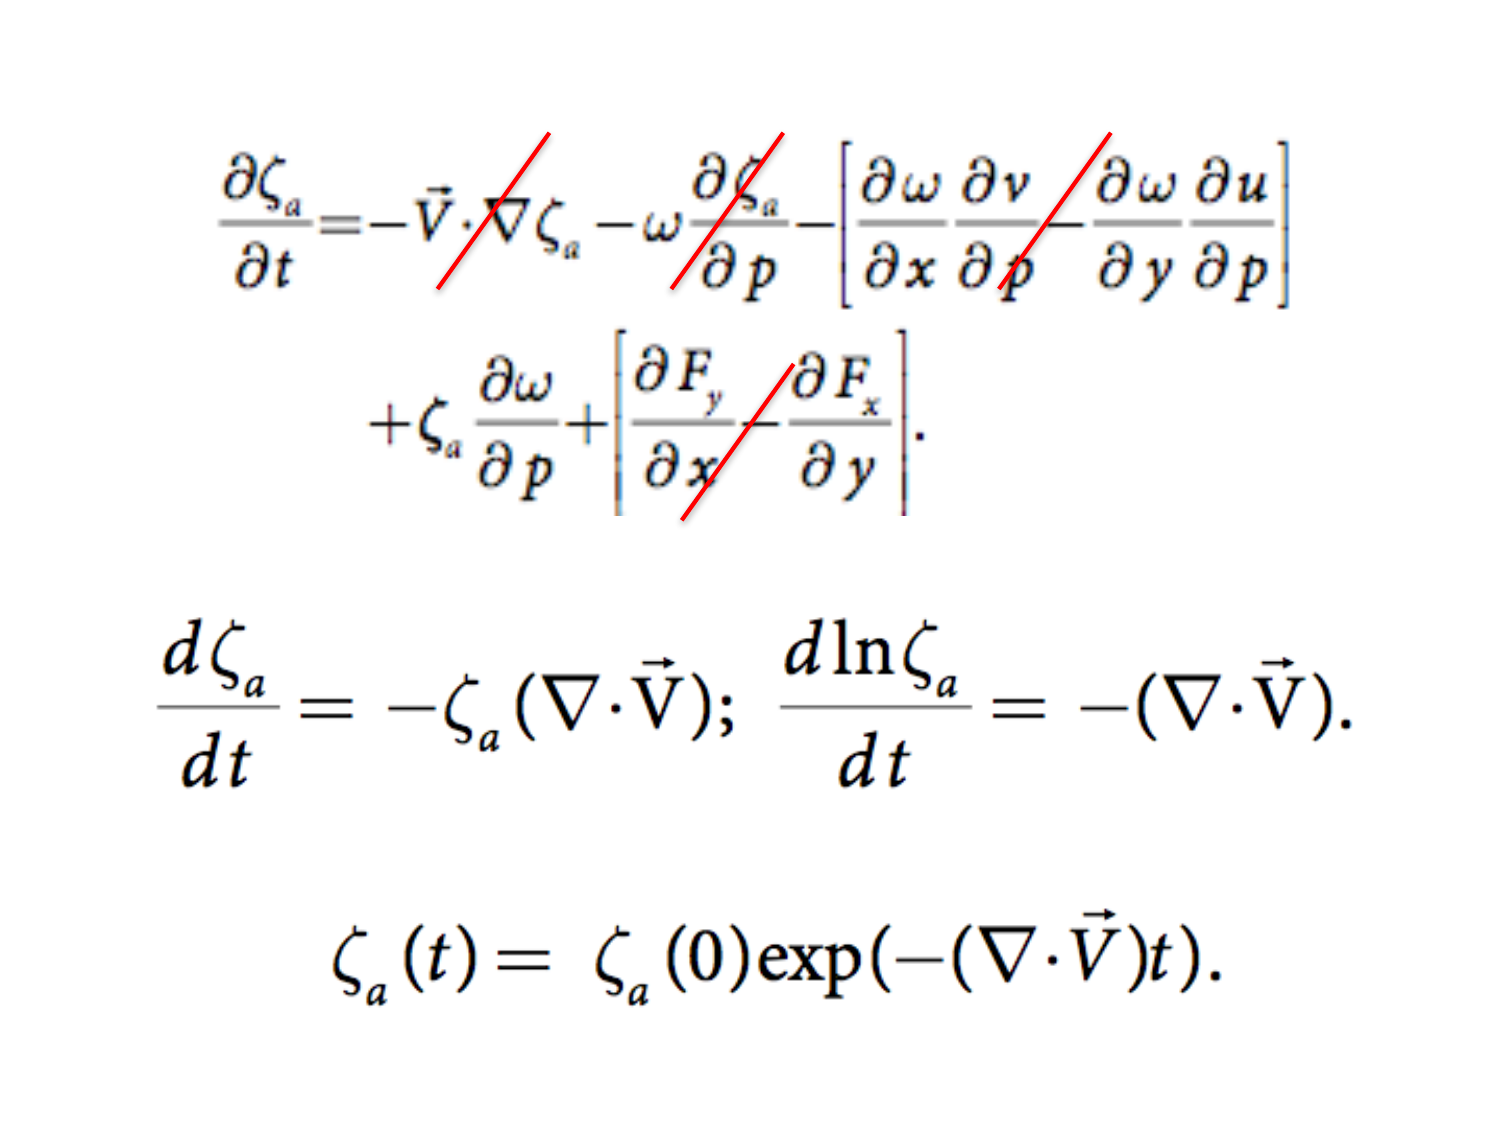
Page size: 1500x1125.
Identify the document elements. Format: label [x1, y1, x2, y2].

picture [1112, 132, 1344, 516]
picture [204, 132, 437, 516]
text_box [437, 132, 1112, 521]
picture [122, 566, 1394, 1056]
